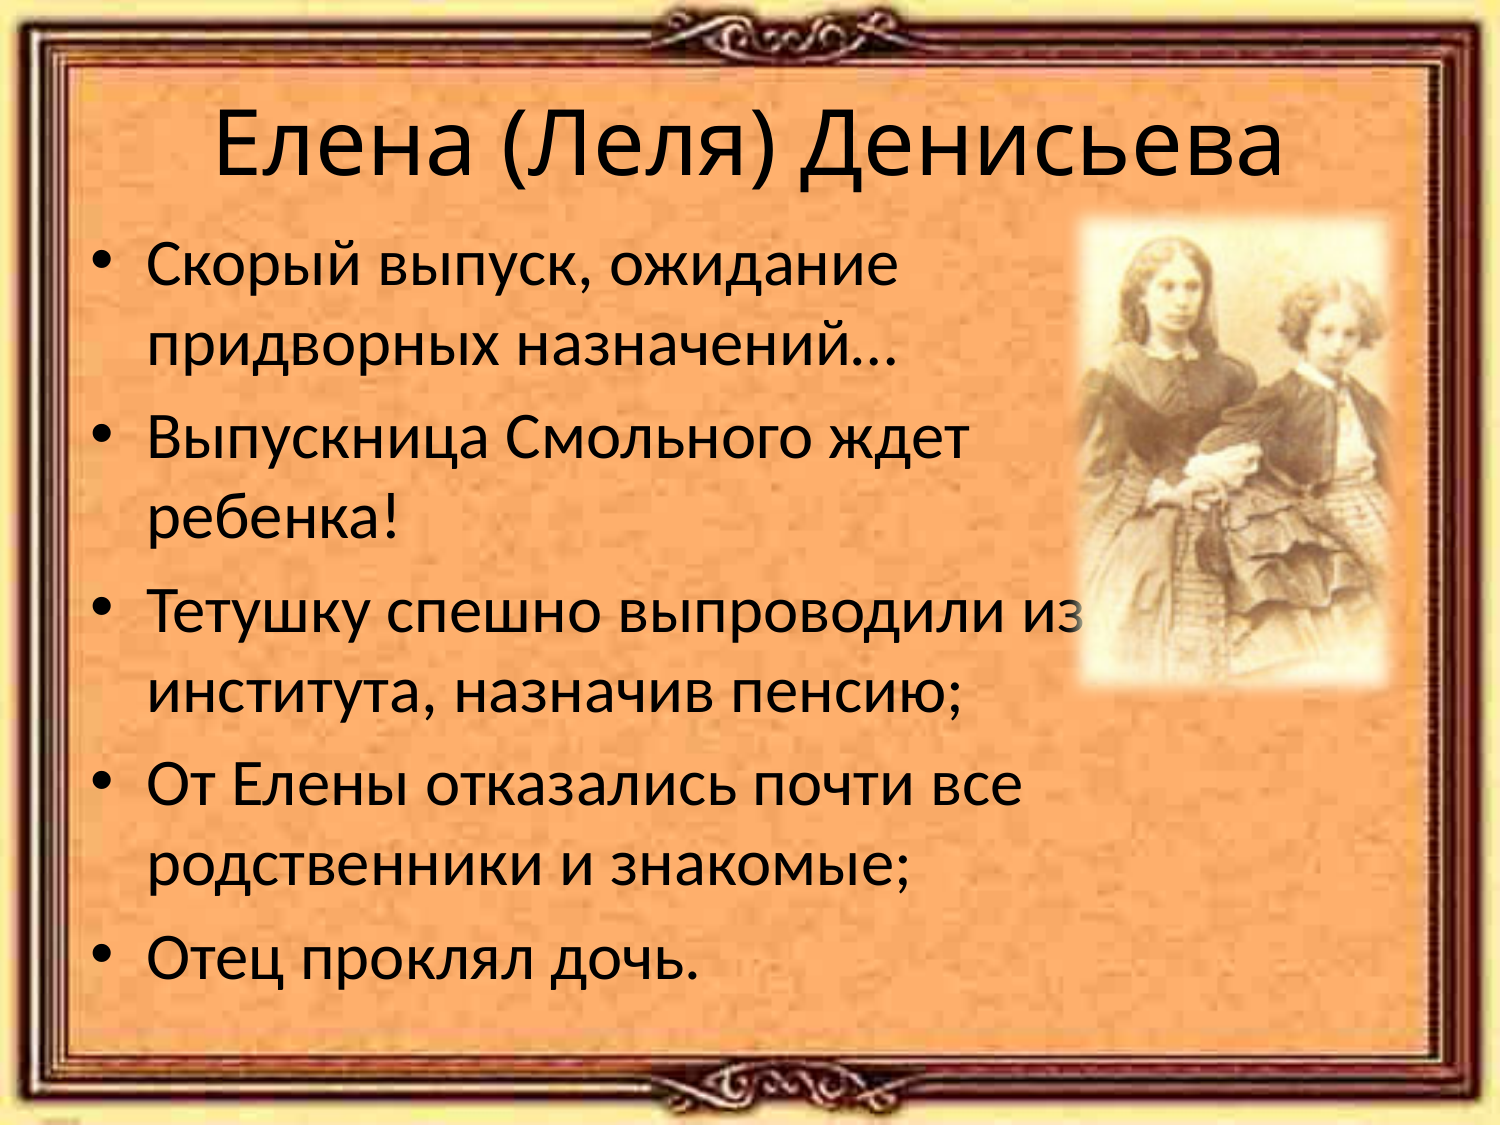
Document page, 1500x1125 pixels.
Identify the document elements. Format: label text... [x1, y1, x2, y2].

title Елена (Леля) Денисьева [75, 45, 1425, 233]
picture [0, 0, 1500, 1125]
list Скорый выпуск, ожидание придворных назначений… Выпускница Смольного ждет ребенка! Тетушку спешно выпроводили из института, назначив пенсию; От Елены отказались почти все родственники и знакомые; Отец проклял дочь. [75, 210, 1161, 1005]
